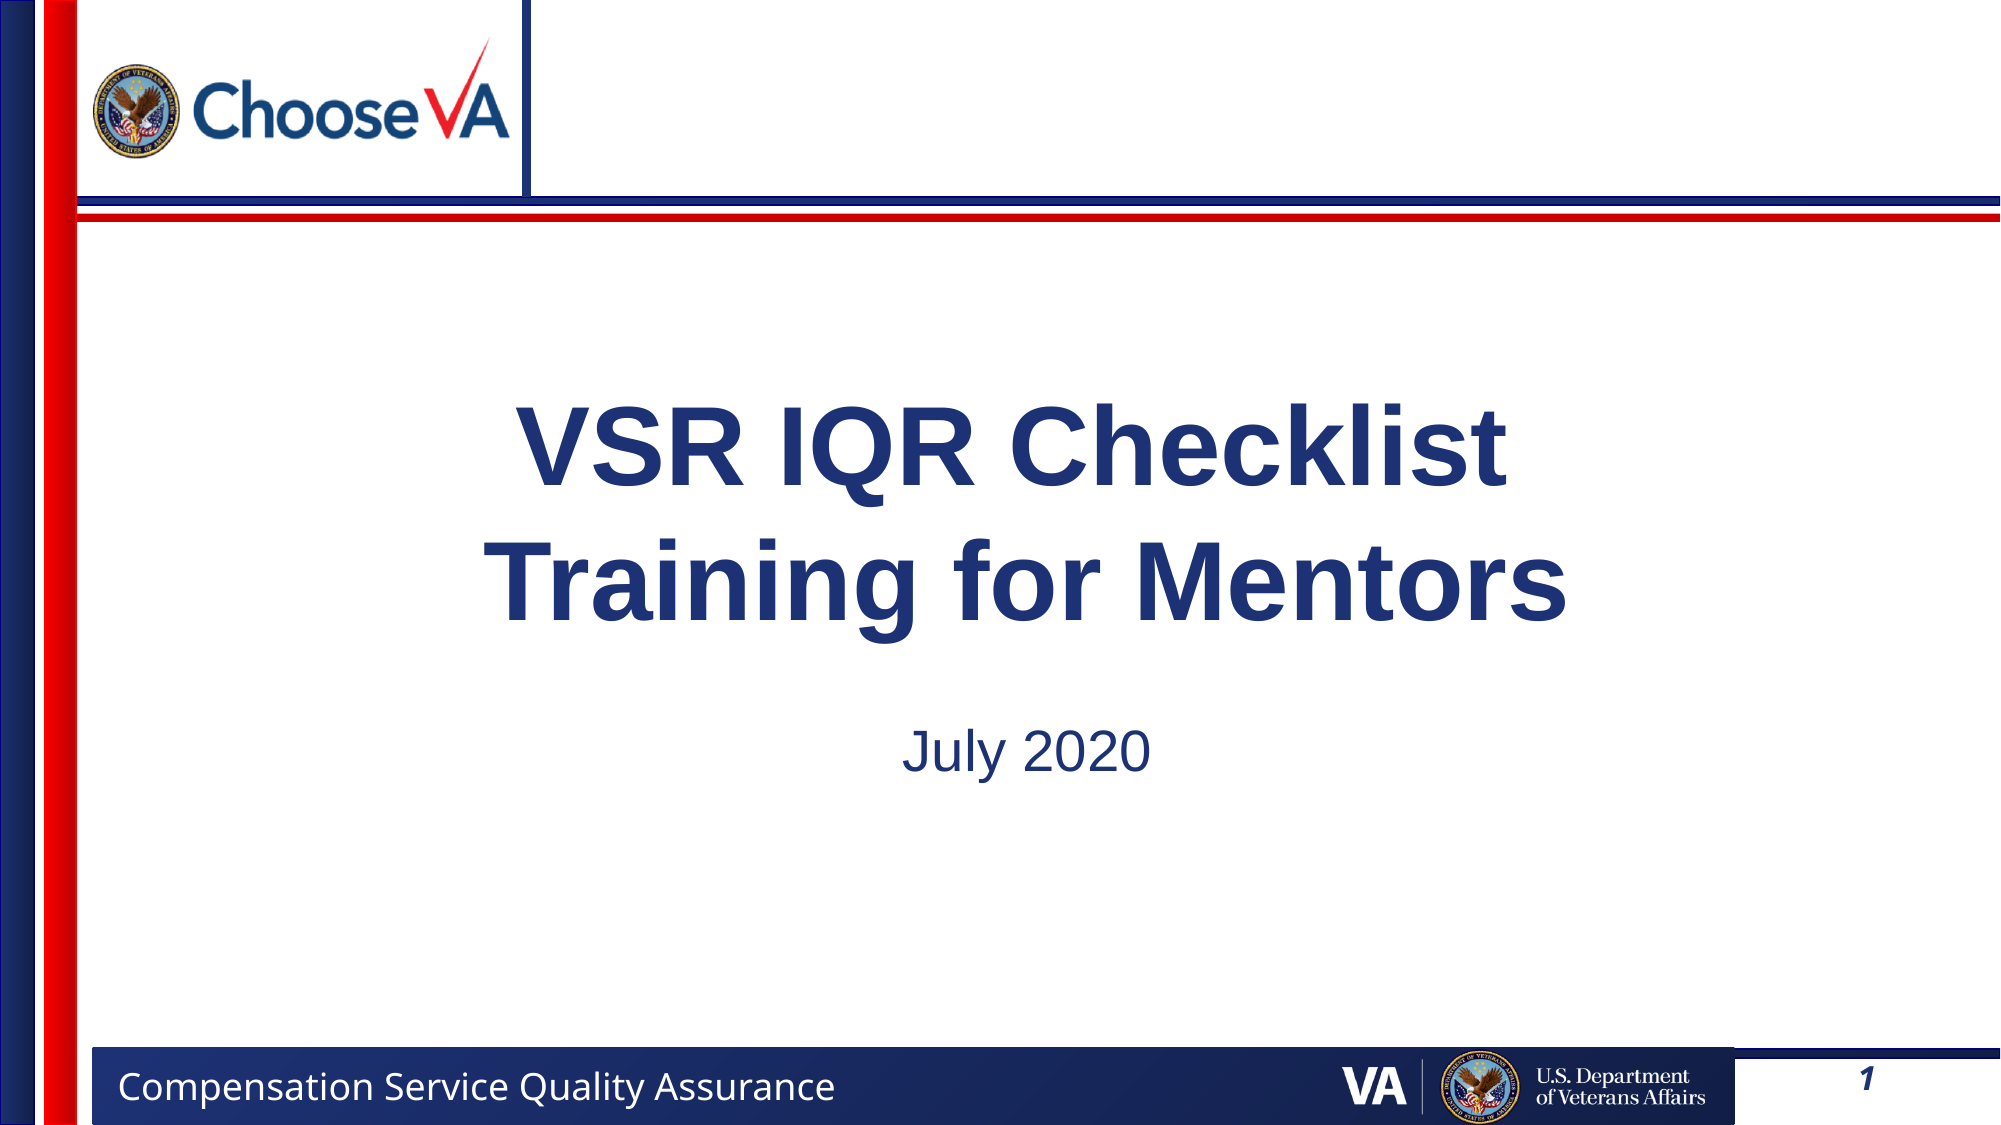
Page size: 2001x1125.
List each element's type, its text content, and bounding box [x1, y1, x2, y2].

text_box VSR IQR Checklist Training for Mentors July 2020 [95, 365, 1960, 791]
picture [1342, 1049, 1705, 1125]
slide_number 1 [1733, 1042, 2000, 1118]
picture [90, 31, 512, 165]
